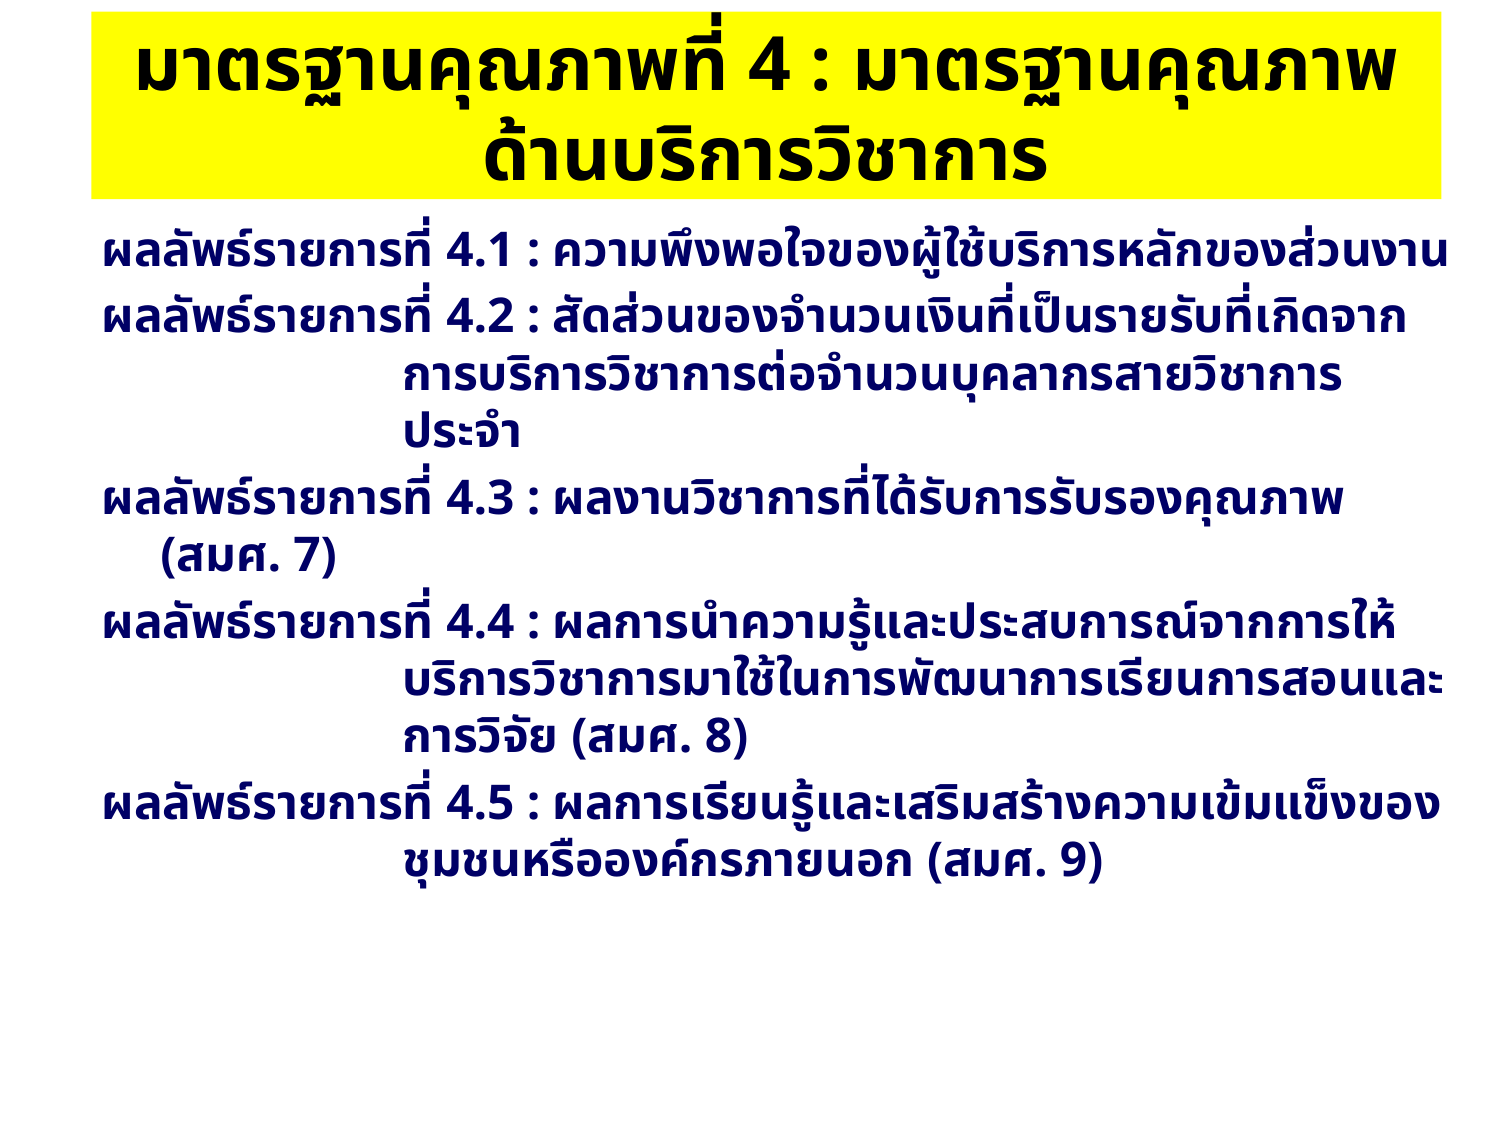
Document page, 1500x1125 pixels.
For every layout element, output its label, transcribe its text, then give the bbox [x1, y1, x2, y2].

title มาตรฐานคุณภาพที่ 4 : มาตรฐานคุณภาพด้านบริการวิชาการ [91, 11, 1442, 200]
list ผลลัพธ์รายการที่ 4.1 : ความพึงพอใจของผู้ใช้บริการหลักของส่วนงาน ผลลัพธ์รายการที่ 4.2 : สัดส่วนของจำนวนเงินที่เป็นรายรับที่เกิดจากการบริการวิชาการต่อจำนวนบุคลากรสายวิชาการประจำ ผลลัพธ์รายการที่ 4.3 : ผลงานวิชาการที่ได้รับการรับรองคุณภาพ (สมศ. 7) ผลลัพธ์รายการที่ 4.4 : ผลการนำความรู้และประสบการณ์จากการให้บริการวิชาการมาใช้ในการพัฒนาการเรียนการสอนและการวิจัย (สมศ. 8) ผลลัพธ์รายการที่ 4.5 : ผลการเรียนรู้และเสริมสร้างความเข้มแข็งของชุมชนหรือองค์กรภายนอก (สมศ. 9) [86, 210, 1477, 954]
